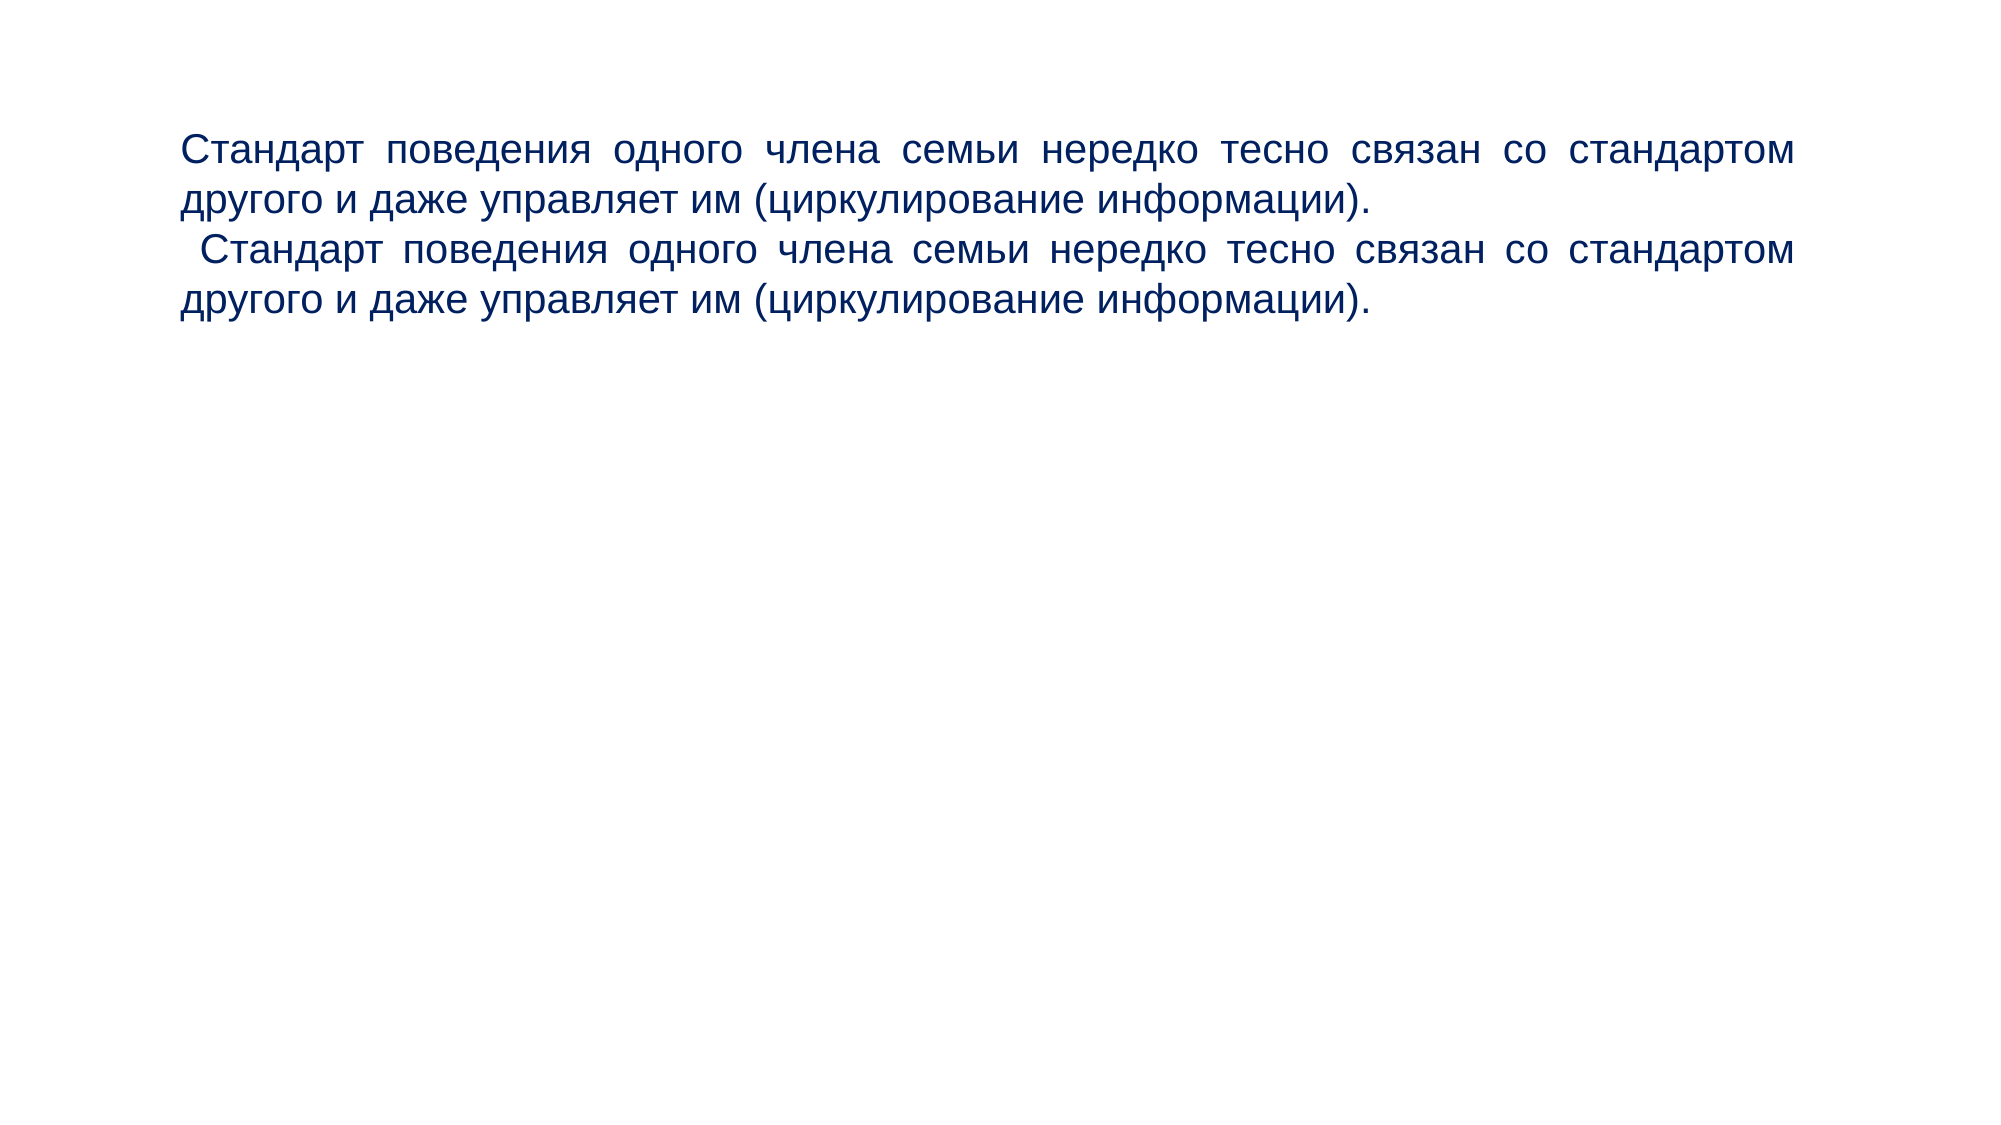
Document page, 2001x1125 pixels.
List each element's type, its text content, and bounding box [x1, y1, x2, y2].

text_box Стандарт поведения одного члена семьи нередко тесно связан со стандартом другого и даже управляет им (циркулирование информации). Стандарт поведения одного члена семьи нередко тесно связан со стандартом другого и даже управляет им (циркулирование информации). [165, 114, 1811, 330]
